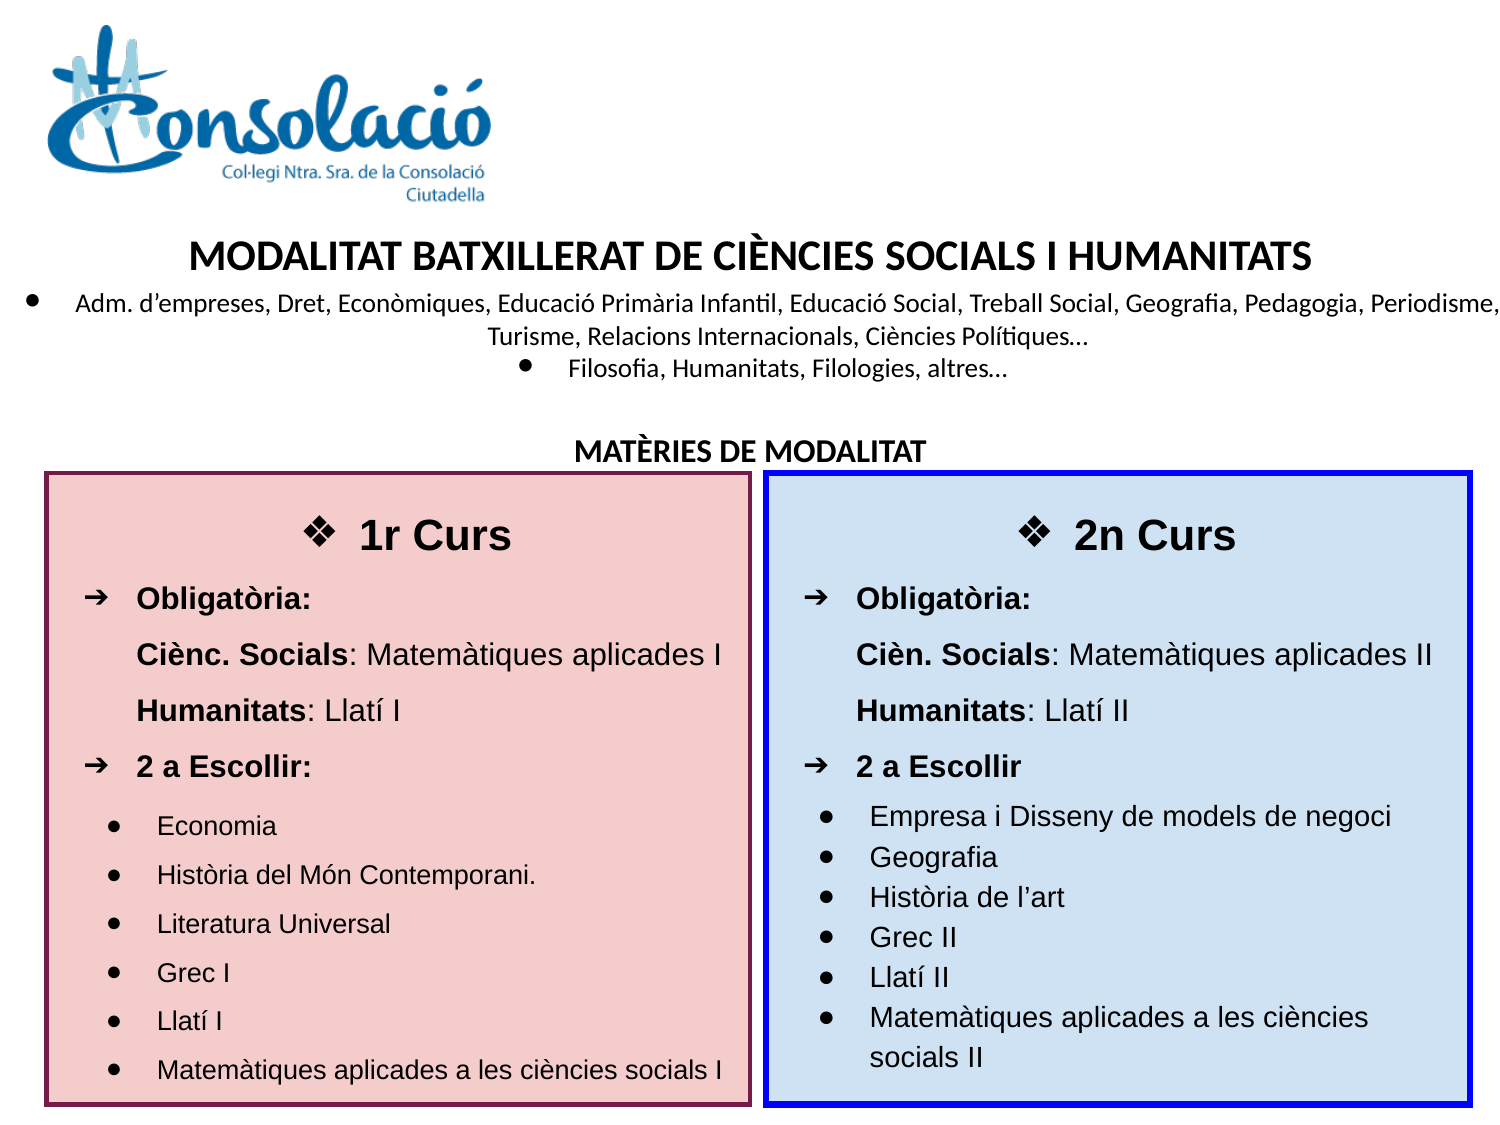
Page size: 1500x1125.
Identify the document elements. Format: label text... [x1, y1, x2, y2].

list 1r Curs Obligatòria: Ciènc. Socials: Matemàtiques aplicades I Humanitats: Llatí I 2 a Escollir: 2 a Escollir: [46, 472, 750, 1105]
title MODALITAT BATXILLERAT DE CIÈNCIES SOCIALS I HUMANITATS Adm. d’empreses, Dret, Econòmiques, Educació Primària Infantil, Educació Social, Treball Social, Geografia, Pedagogia, Periodisme, Turisme, Relacions Internacionals, Ciències Polítiques… Filosofia, Humanitats, Filologies, altres… MATÈRIES DE MODALITAT [0, 217, 1500, 392]
picture [47, 25, 491, 206]
text_box Economia Història del Món Contemporani. Literatura Universal Grec I Llatí I Matemàtiques aplicades a les ciències socials I [66, 777, 744, 1100]
text_box Empresa i Disseny de models de negoci Geografia Història de l’art Grec II Llatí II Matemàtiques aplicades a les ciències socials II [779, 777, 1457, 1089]
list 2n Curs Obligatòria: Cièn. Socials: Matemàtiques aplicades II Humanitats: Llatí II 2 a Escollir [766, 472, 1470, 1105]
